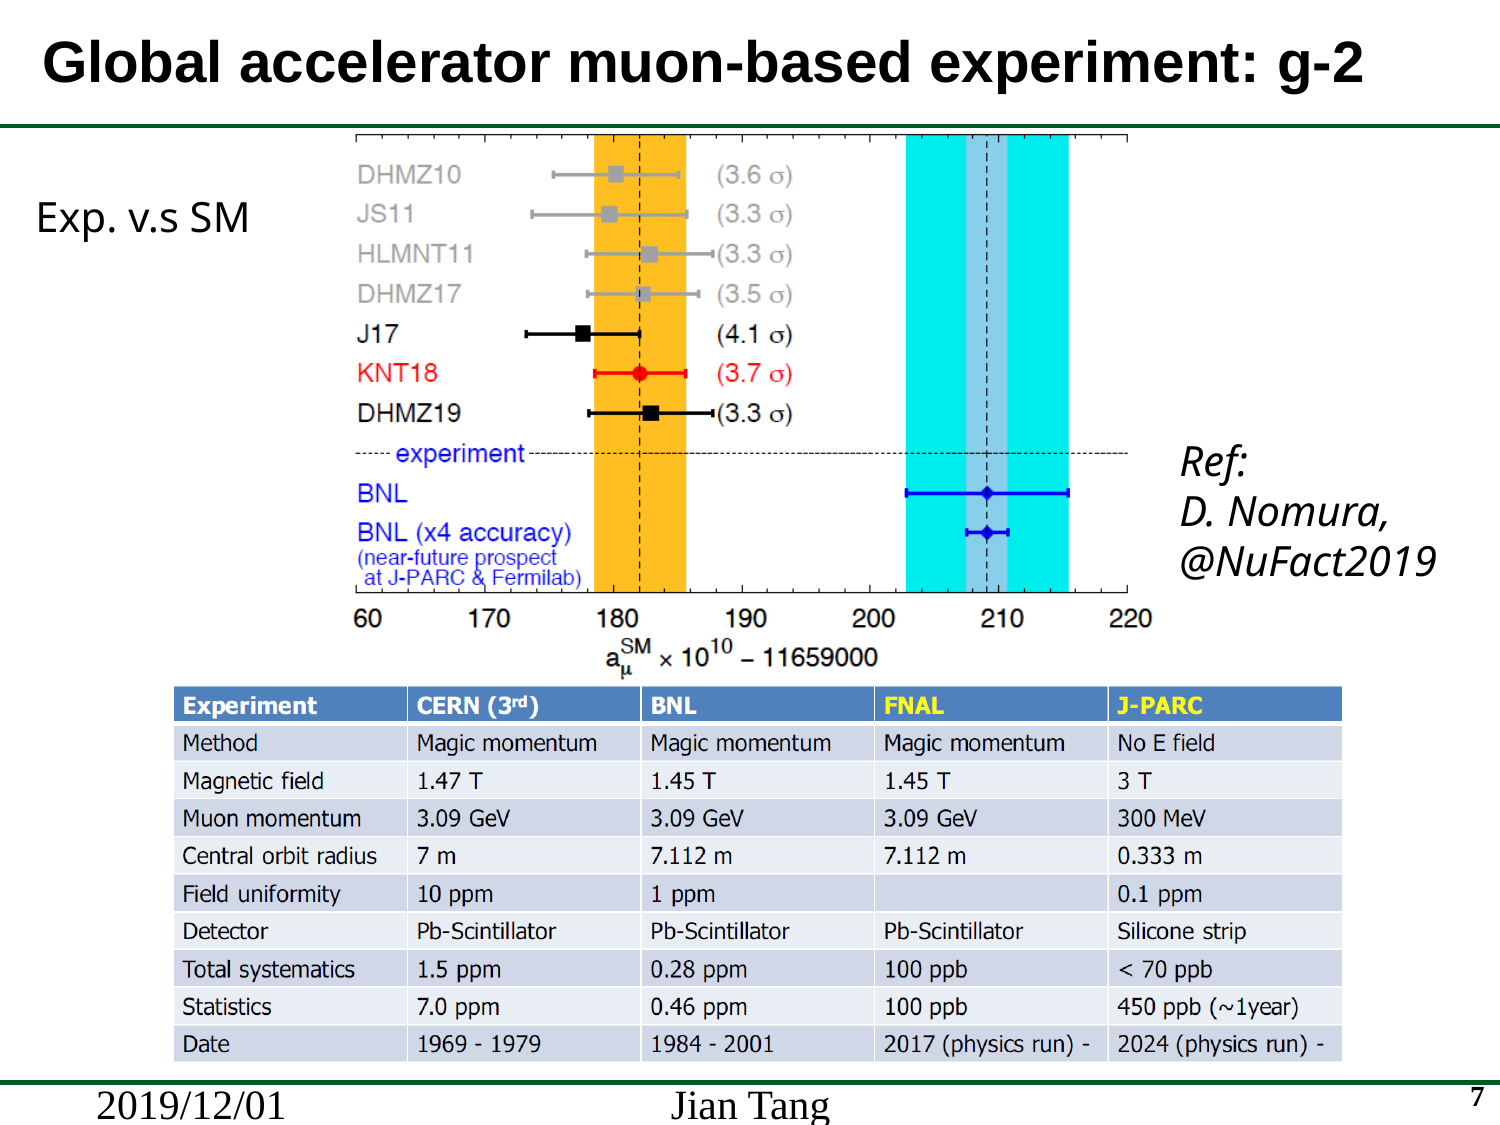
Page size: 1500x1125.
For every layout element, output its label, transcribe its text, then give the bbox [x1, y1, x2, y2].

slide_number 7 [1162, 1065, 1500, 1125]
text_box Ref: D. Nomura, @NuFact2019 [1164, 427, 1497, 593]
title Global accelerator muon-based experiment: g-2 [27, 16, 1430, 112]
text_box Exp. v.s SM [20, 183, 341, 249]
picture [162, 131, 1350, 1074]
